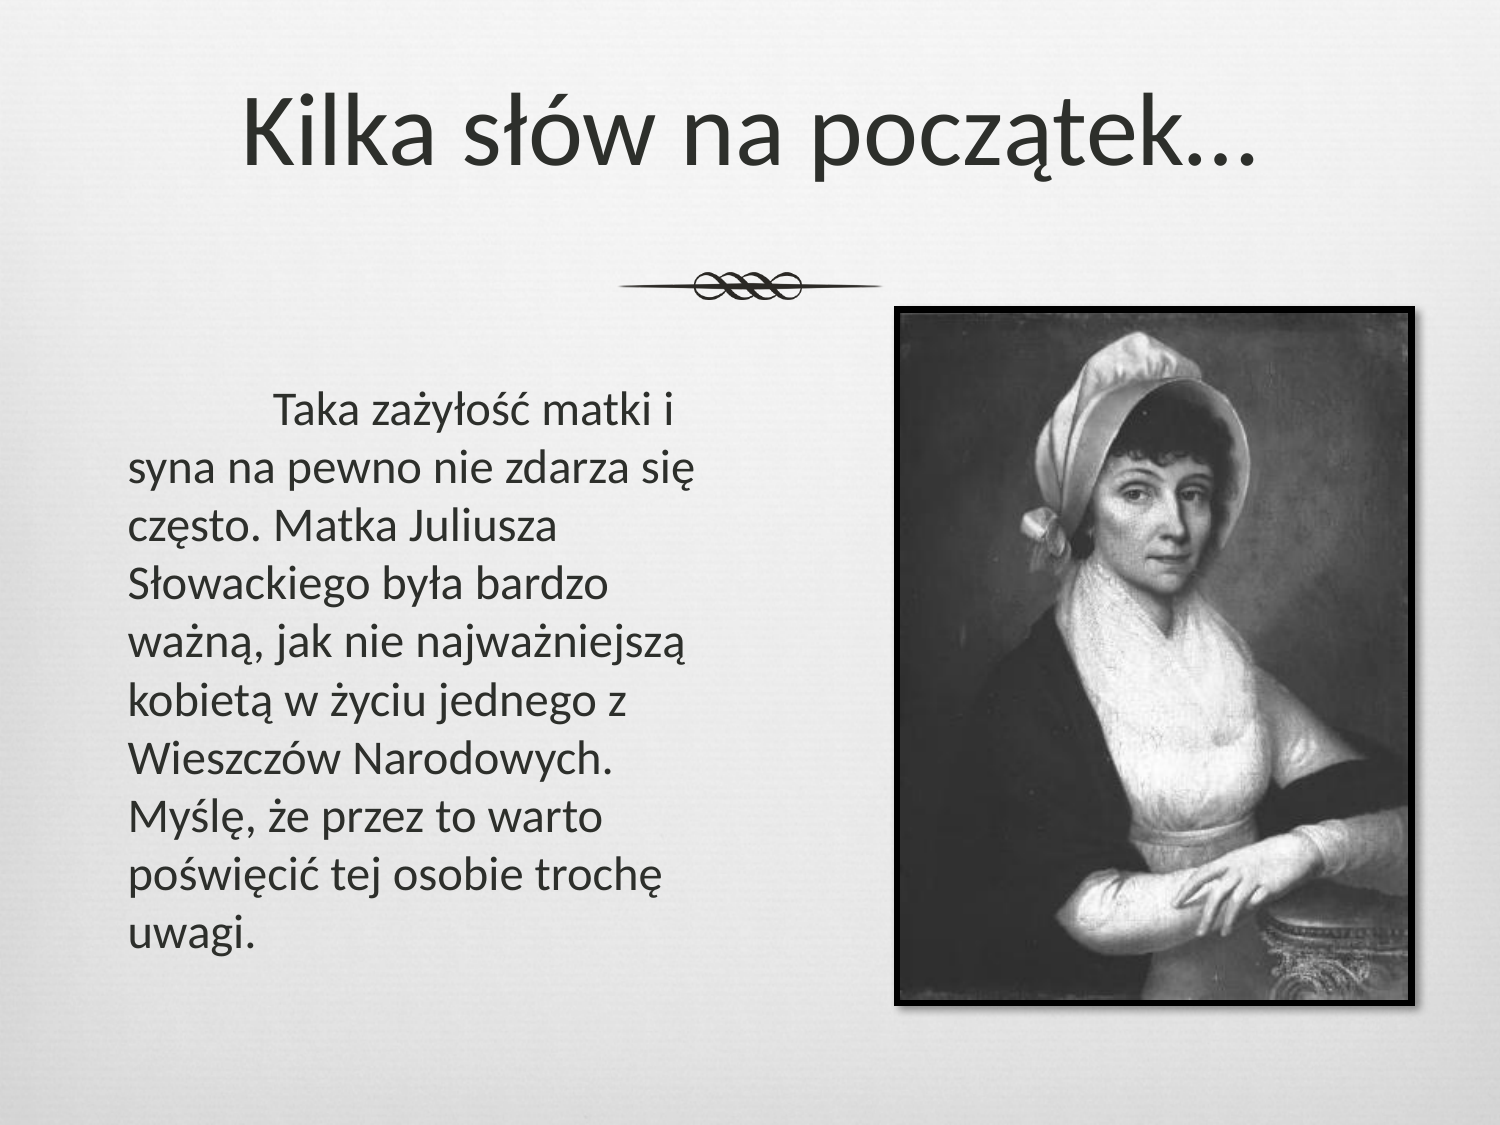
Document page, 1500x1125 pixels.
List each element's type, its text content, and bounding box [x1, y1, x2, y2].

picture [615, 272, 885, 300]
list Taka zażyłość matki i syna na pewno nie zdarza się często. Matka Juliusza Słowackiego była bardzo ważną, jak nie najważniejszą kobietą w życiu jednego z Wieszczów Narodowych. Myślę, że przez to warto poświęcić tej osobie trochę uwagi. [112, 369, 722, 970]
title Kilka słów na początek… [112, 11, 1388, 236]
picture [899, 312, 1409, 1001]
